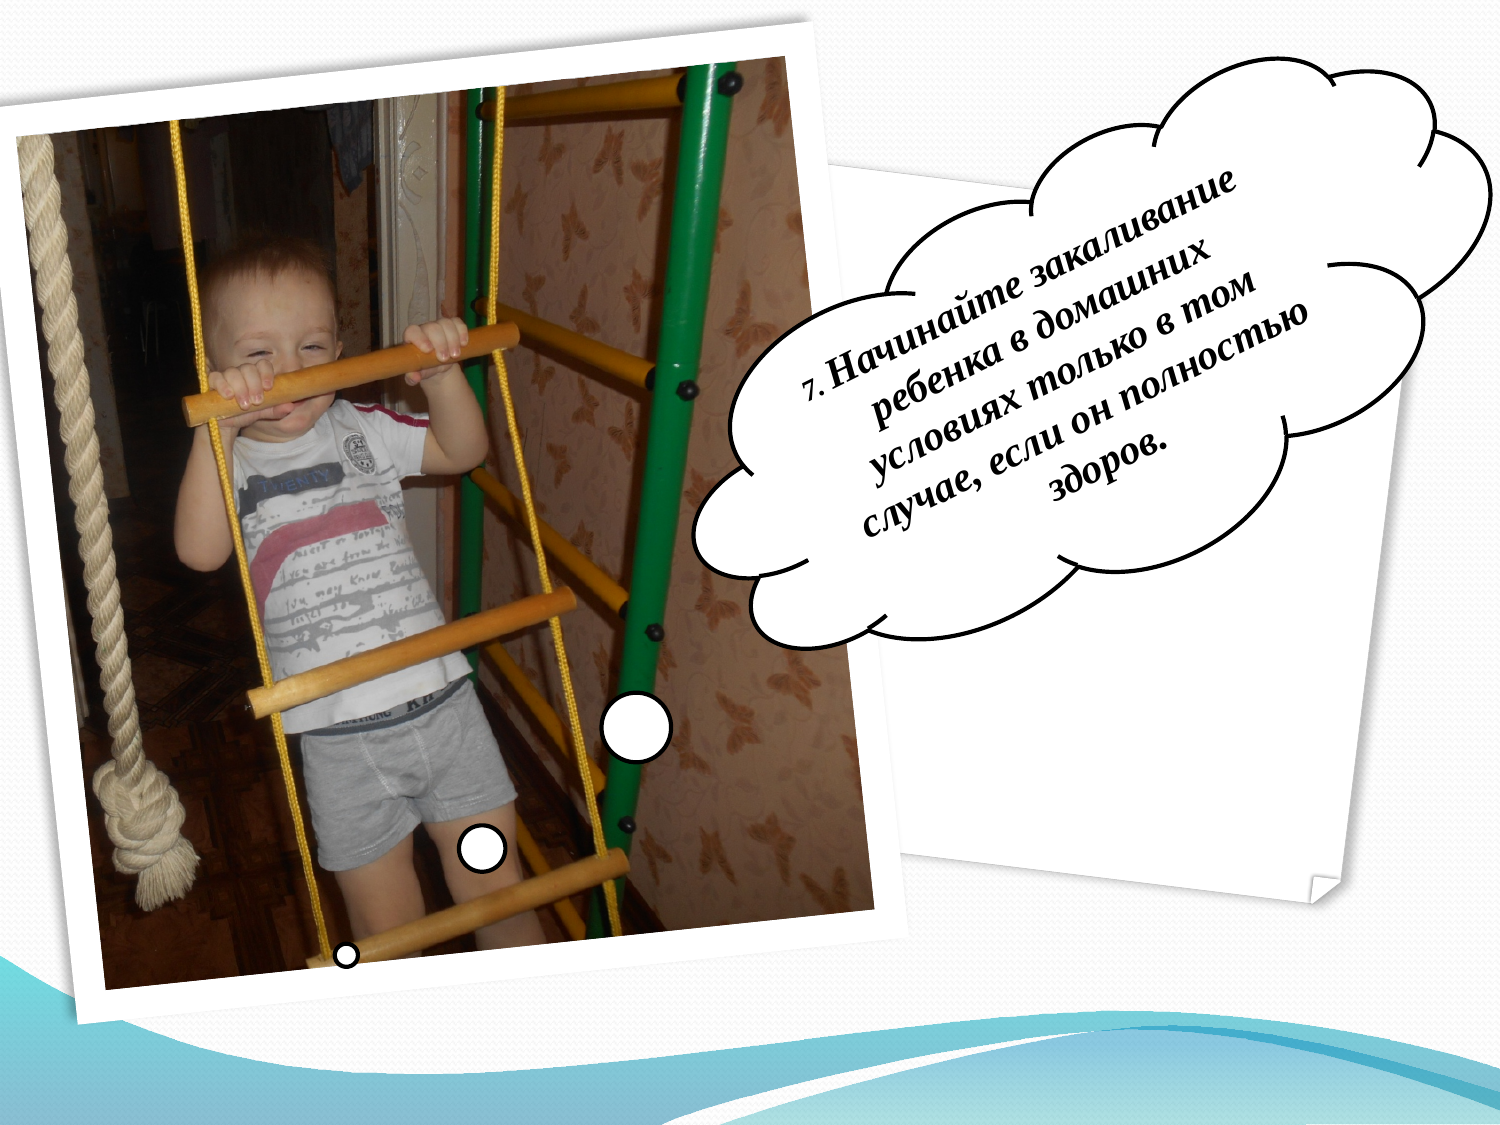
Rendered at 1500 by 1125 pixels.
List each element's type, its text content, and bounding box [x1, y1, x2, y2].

picture [17, 134, 53, 480]
picture [837, 642, 874, 913]
picture [58, 57, 833, 953]
text_box 7. Начинайте закаливание ребенка в домашних условиях только в том случае, если он полностью здоров. [839, 58, 1491, 644]
picture [103, 962, 338, 990]
